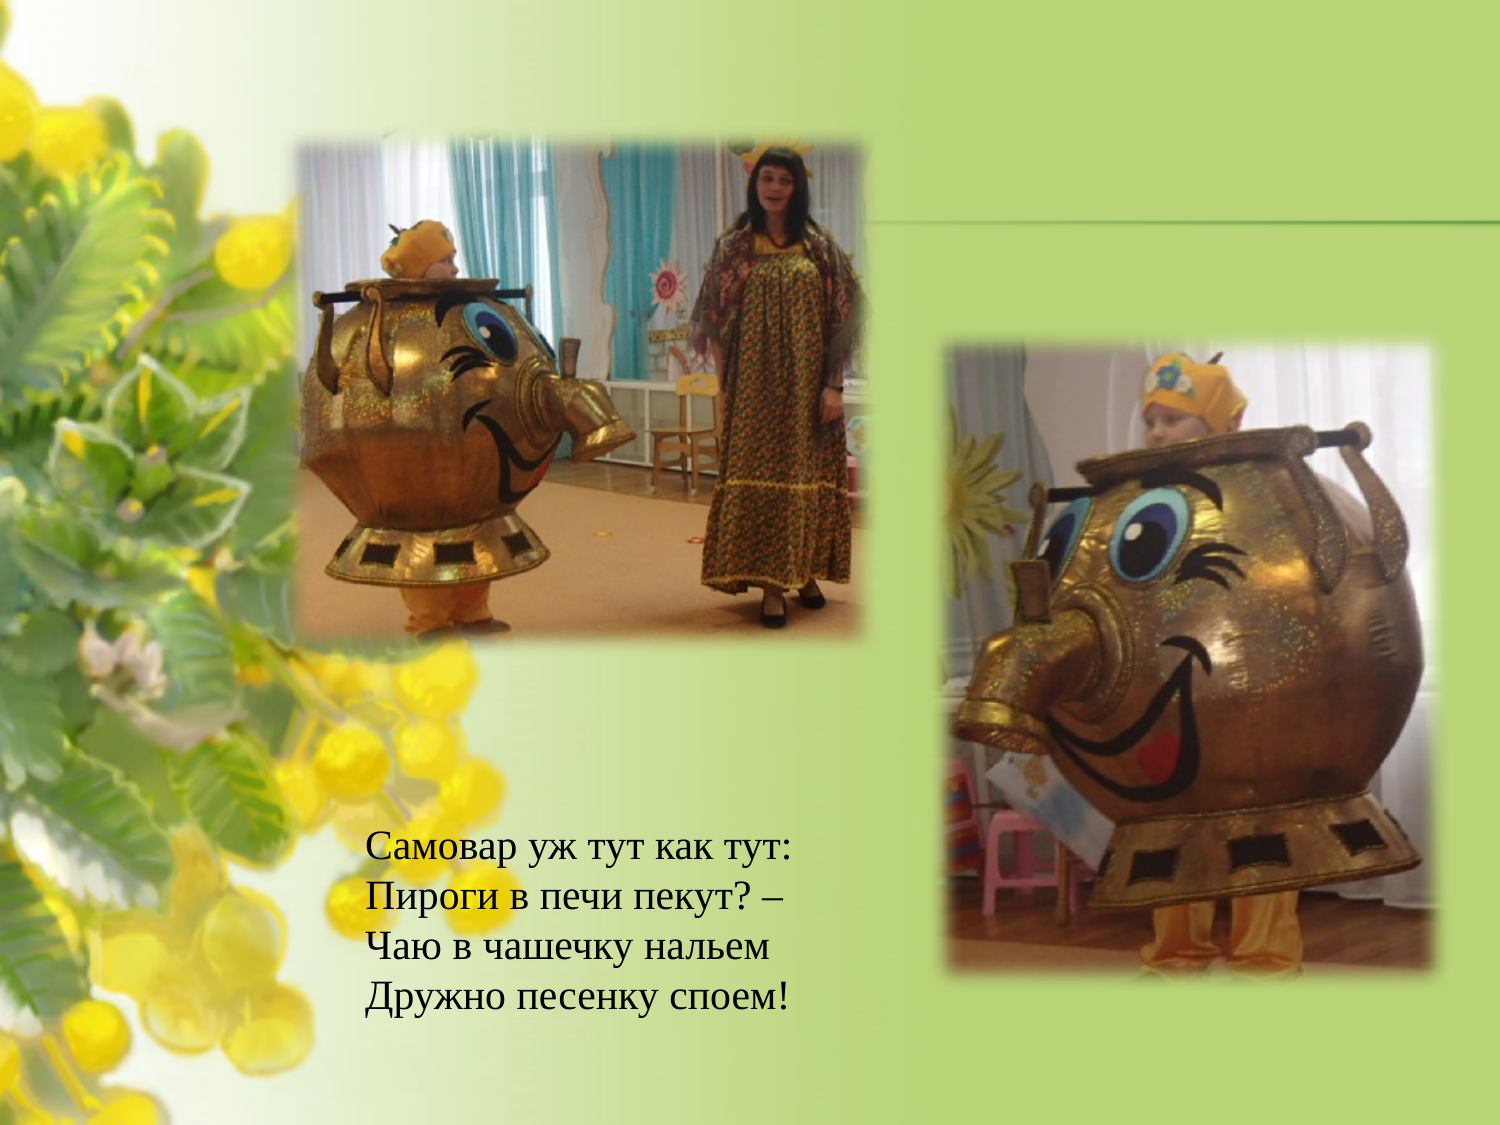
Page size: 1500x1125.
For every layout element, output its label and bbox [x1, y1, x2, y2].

list [277, 125, 881, 658]
picture [0, 0, 1500, 1125]
